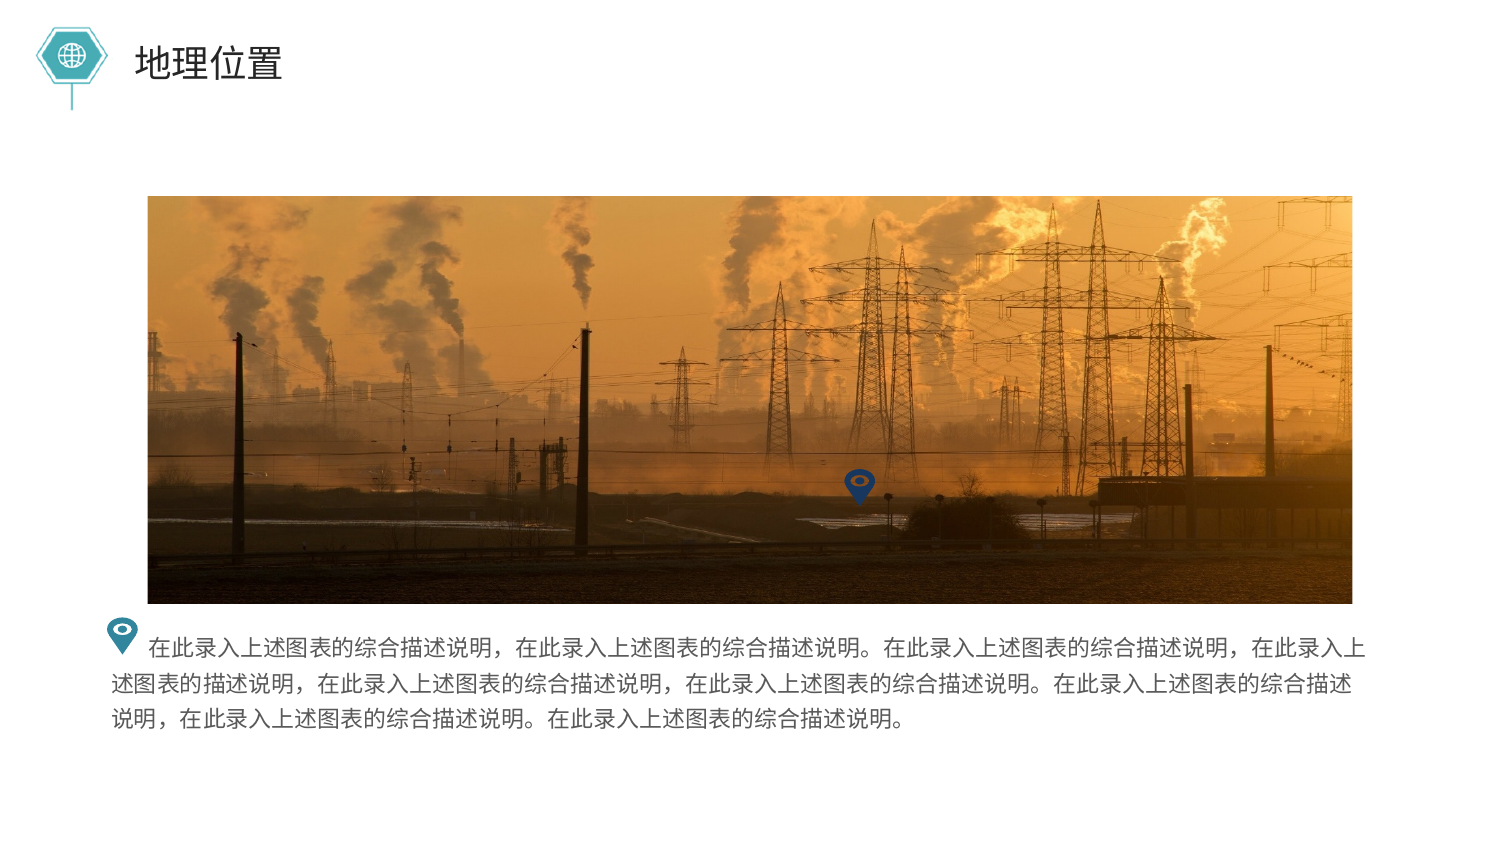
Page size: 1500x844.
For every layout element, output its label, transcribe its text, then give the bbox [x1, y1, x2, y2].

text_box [106, 617, 138, 655]
text_box 在此录入上述图表的综合描述说明，在此录入上述图表的综合描述说明。在此录入上述图表的综合描述说明，在此录入上述图表的描述说明，在此录入上述图表的综合描述说明，在此录入上述图表的综合描述说明。在此录入上述图表的综合描述说明，在此录入上述图表的综合描述说明。在此录入上述图表的综合描述说明。 [99, 619, 1380, 738]
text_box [844, 468, 876, 507]
text_box 地理位置 [119, 32, 300, 93]
picture [147, 195, 1353, 605]
picture [29, 20, 113, 115]
